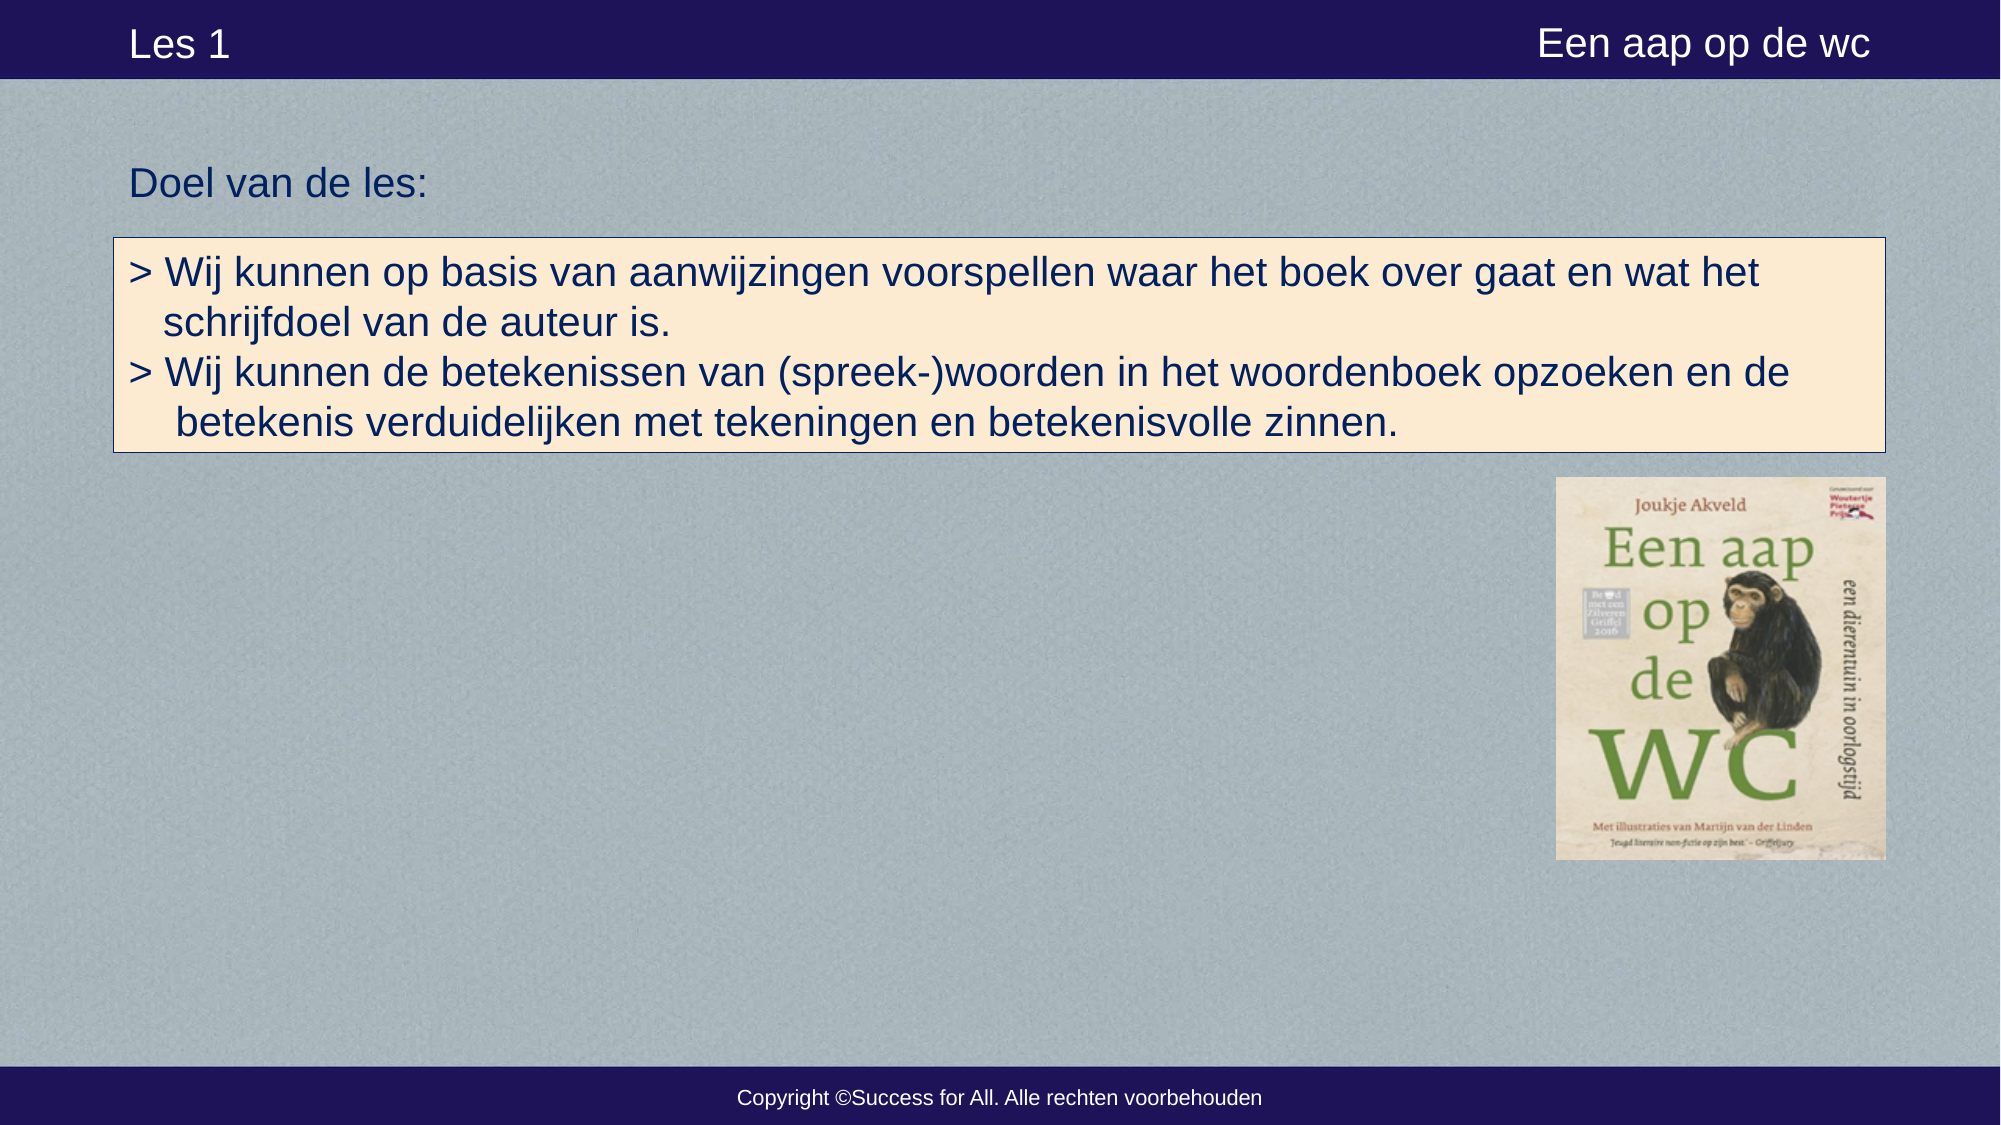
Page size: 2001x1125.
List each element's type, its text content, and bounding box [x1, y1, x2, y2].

text_box Doel van de les: [113, 148, 1635, 214]
text_box Copyright ©Success for All. Alle rechten voorbehouden [0, 1076, 2000, 1125]
picture [0, 0, 2001, 1125]
text_box Les 1 [114, 9, 354, 75]
text_box > Wij kunnen op basis van aanwijzingen voorspellen waar het boek over gaat en wat het schrijfdoel van de auteur is. > Wij kunnen de betekenissen van (spreek-)woorden in het woordenboek opzoeken en de betekenis verduidelijken met tekeningen en betekenisvolle zinnen. [113, 237, 1886, 453]
text_box Een aap op de wc [999, 8, 1886, 73]
